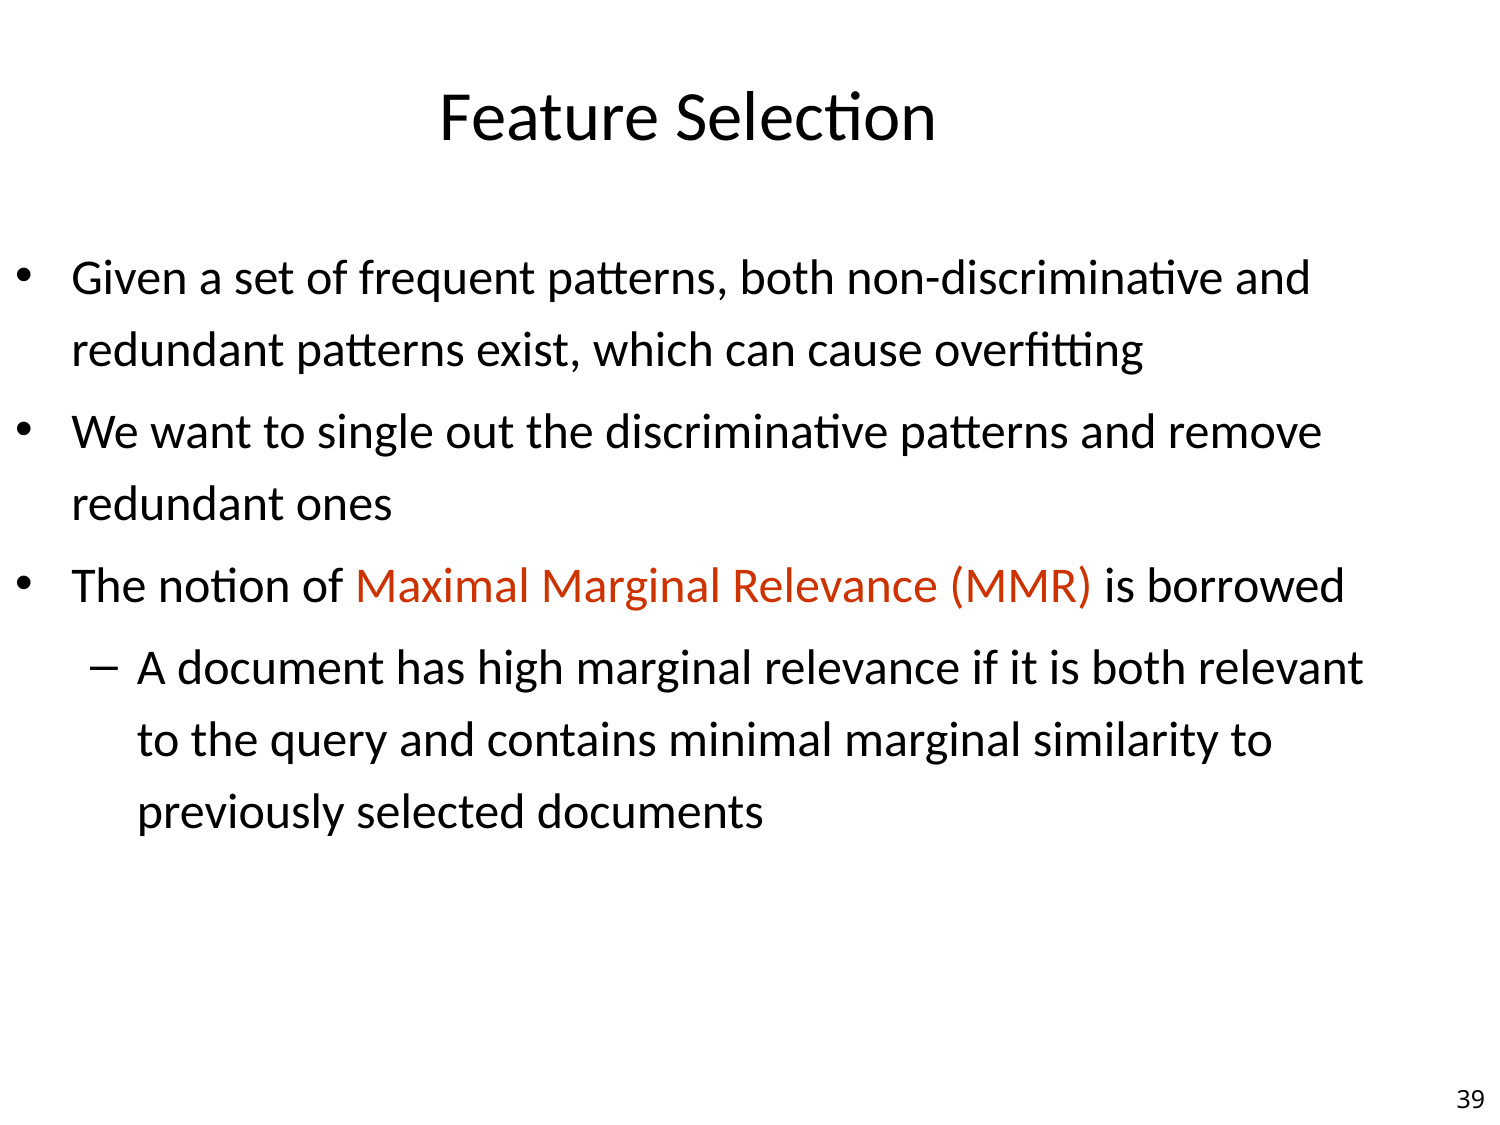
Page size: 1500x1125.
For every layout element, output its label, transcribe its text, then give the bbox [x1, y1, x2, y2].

title Feature Selection [0, 62, 1379, 163]
list Given a set of frequent patterns, both non-discriminative and redundant patterns exist, which can cause overfitting We want to single out the discriminative patterns and remove redundant ones The notion of Maximal Marginal Relevance (MMR) is borrowed A document has high marginal relevance if it is both relevant to the query and contains minimal marginal similarity to previously selected documents [0, 224, 1388, 1063]
text_box 39 [1187, 1062, 1500, 1125]
